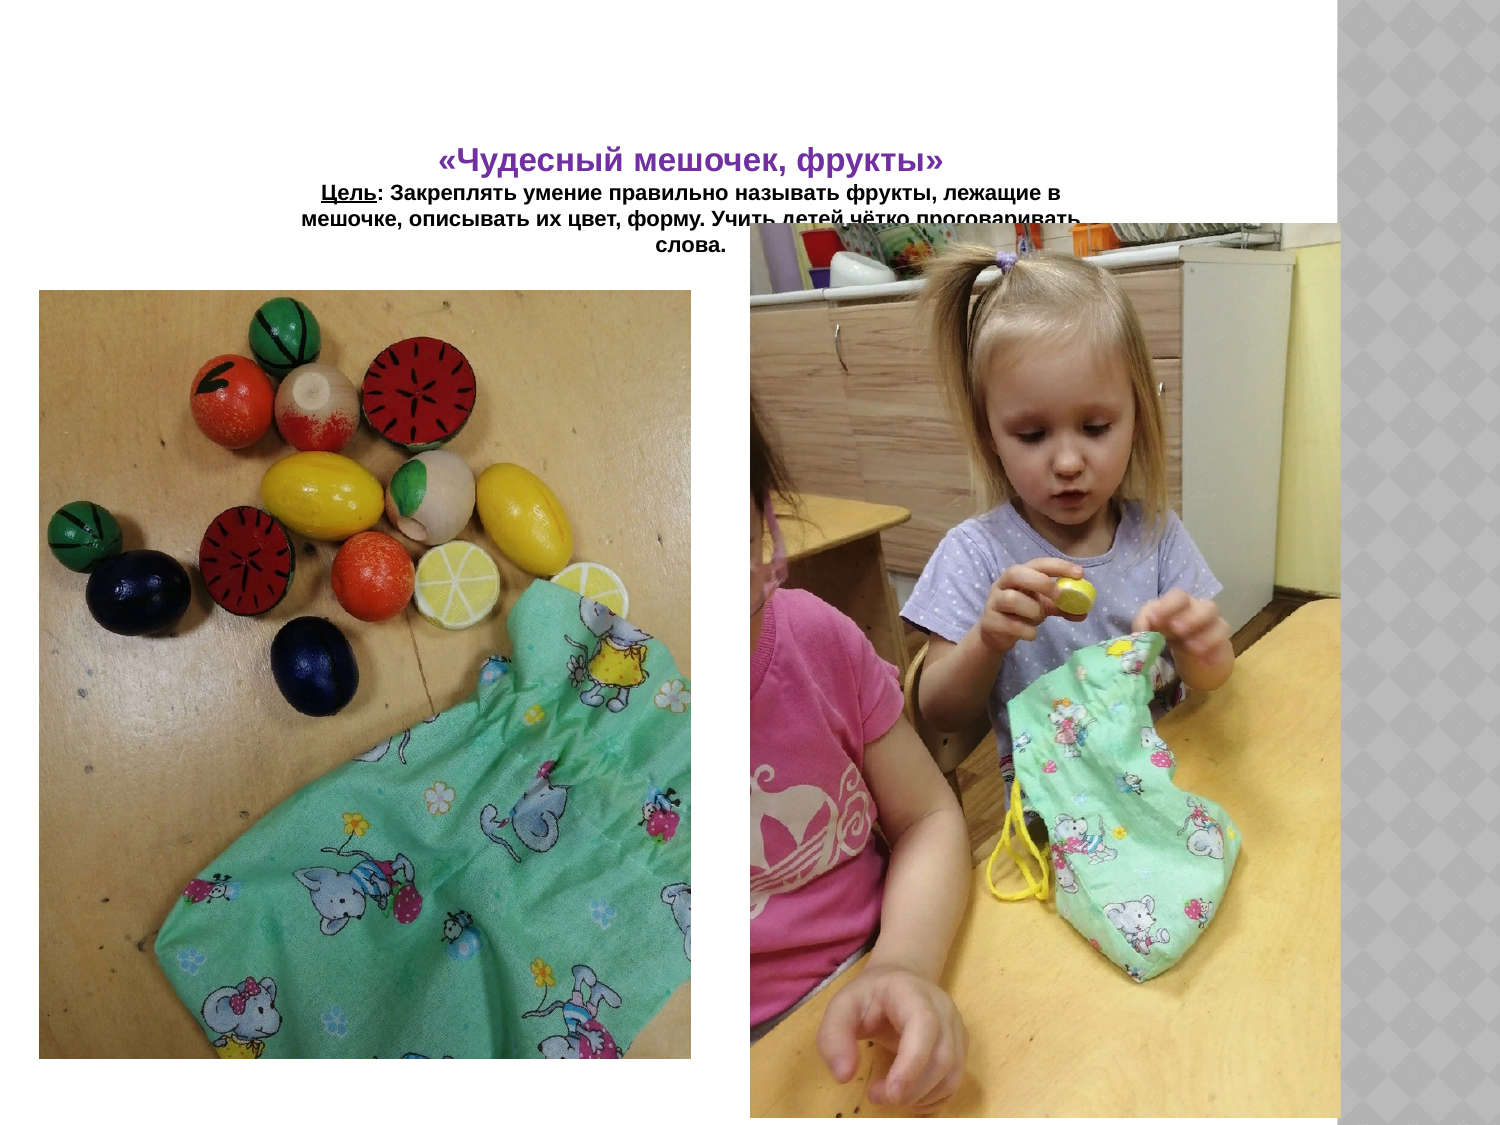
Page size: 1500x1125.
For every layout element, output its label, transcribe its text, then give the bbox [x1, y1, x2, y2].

picture [38, 290, 692, 1059]
title «Чудесный мешочек, фрукты» Цель: Закреплять умение правильно называть фрукты, лежащие в мешочке, описывать их цвет, форму. Учить детей чётко проговаривать слова. [288, 137, 1094, 258]
picture [749, 222, 1341, 1119]
